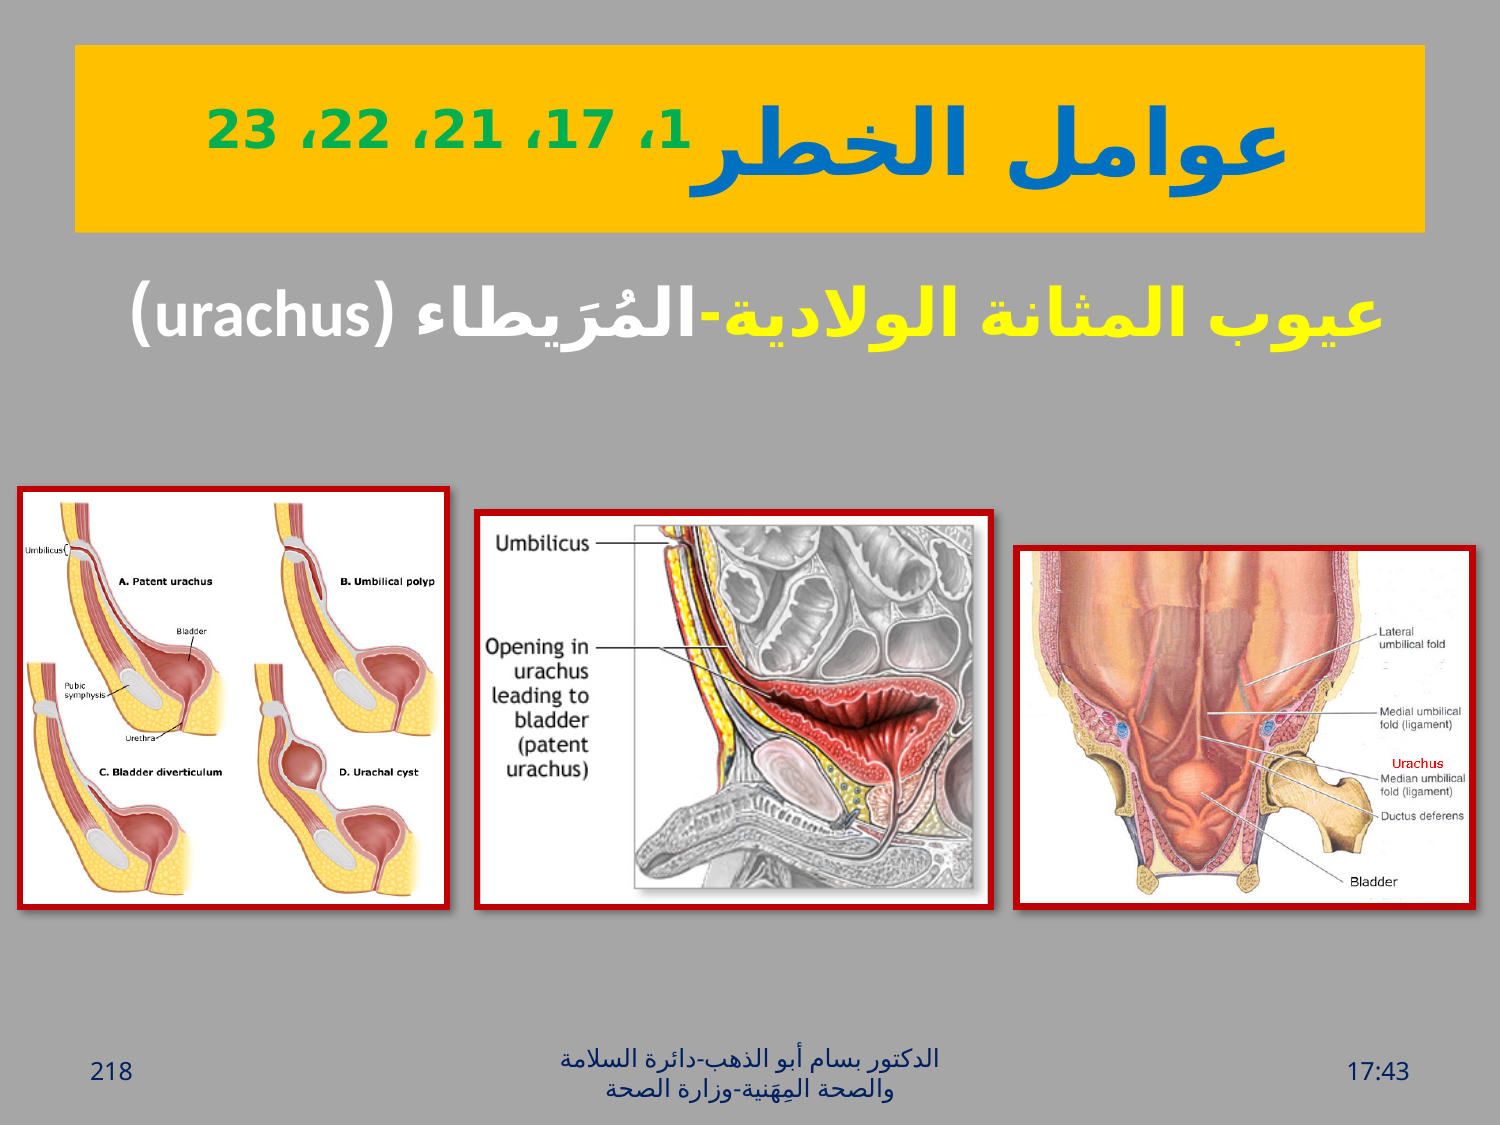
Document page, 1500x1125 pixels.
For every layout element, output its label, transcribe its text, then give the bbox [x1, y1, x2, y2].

slide_number 218 [75, 1042, 425, 1103]
picture [1019, 550, 1470, 904]
footer الدكتور بسام أبو الذهب-دائرة السلامة والصحة المِهَنية-وزارة الصحة [512, 1042, 988, 1103]
title عوامل الخطر1، 17، 21، 22، 23 [75, 45, 1425, 233]
list عيوب المثانة الولادية-المُرَيطاء (urachus) [75, 262, 1425, 1005]
slide_number الخميس، 28 تموز، 2016 [1074, 1042, 1425, 1103]
picture [480, 515, 988, 904]
picture [23, 491, 445, 905]
